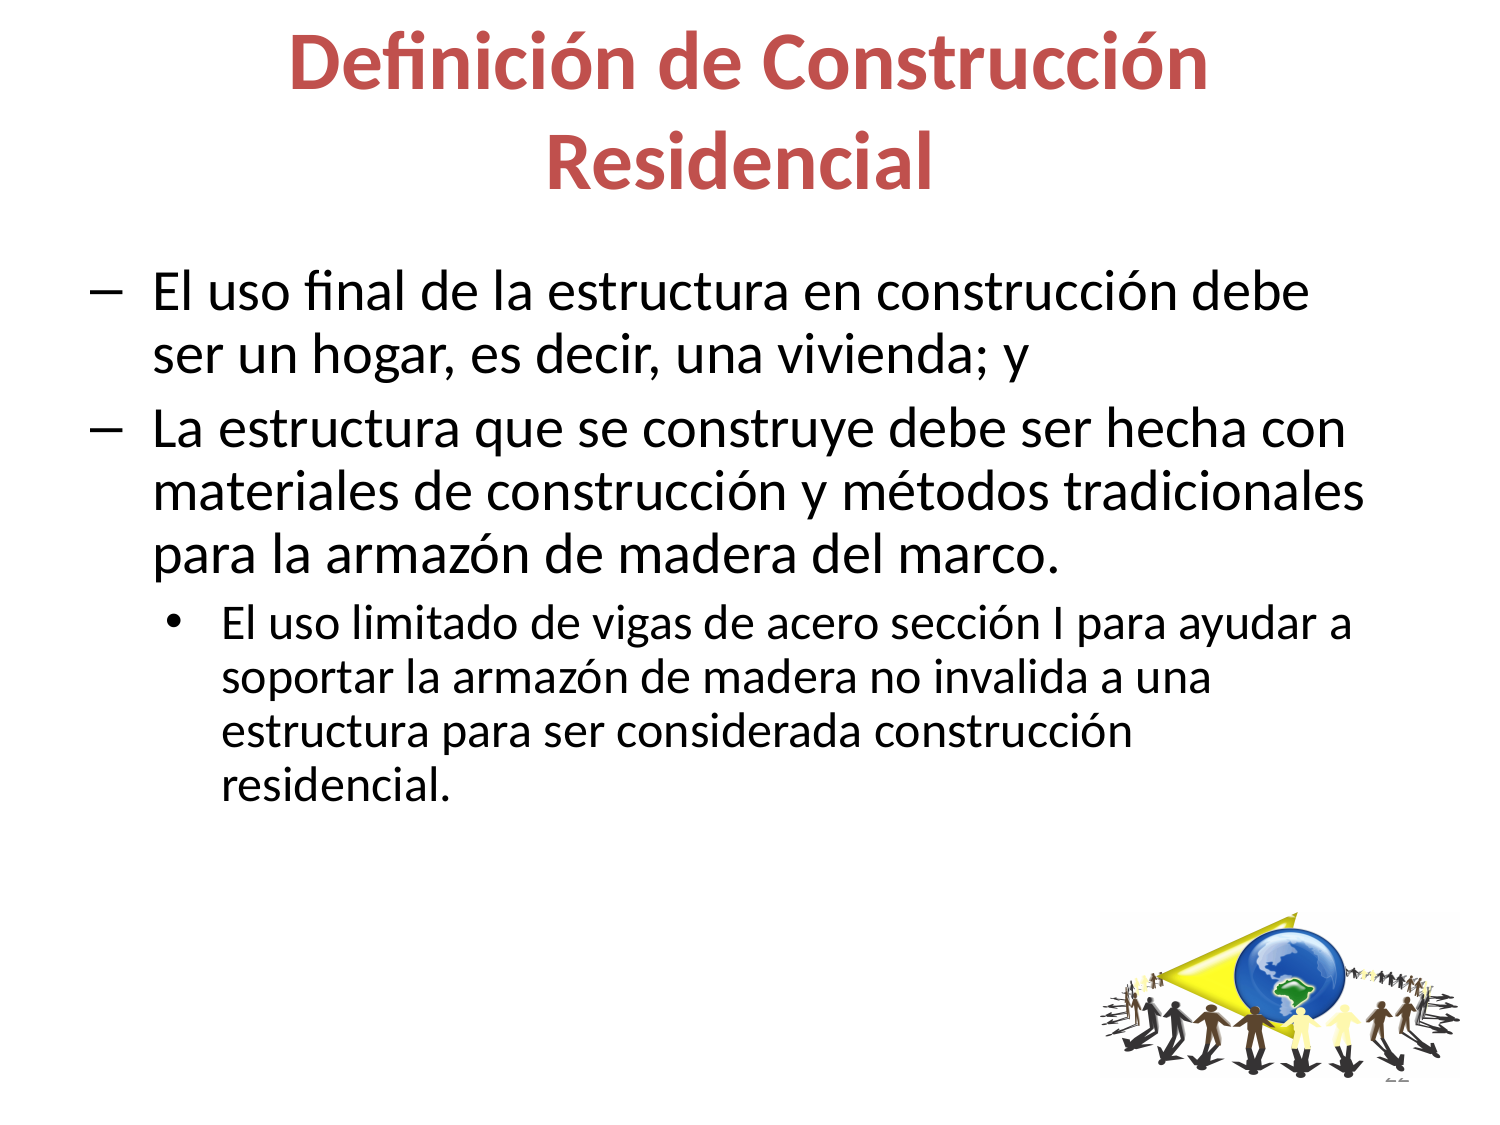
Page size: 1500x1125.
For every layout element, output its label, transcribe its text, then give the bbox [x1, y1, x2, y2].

slide_number 22 [1074, 1042, 1425, 1103]
text_box Definición de Construcción Residencial [74, 37, 1425, 175]
list El uso final de la estructura en construcción debe ser un hogar, es decir, una vivienda; y La estructura que se construye debe ser hecha con materiales de construcción y métodos tradicionales para la armazón de madera del marco. El uso limitado de vigas de acero sección I para ayudar a soportar la armazón de madera no invalida a una estructura para ser considerada construcción residencial. [0, 252, 1388, 888]
picture [1099, 912, 1461, 1079]
